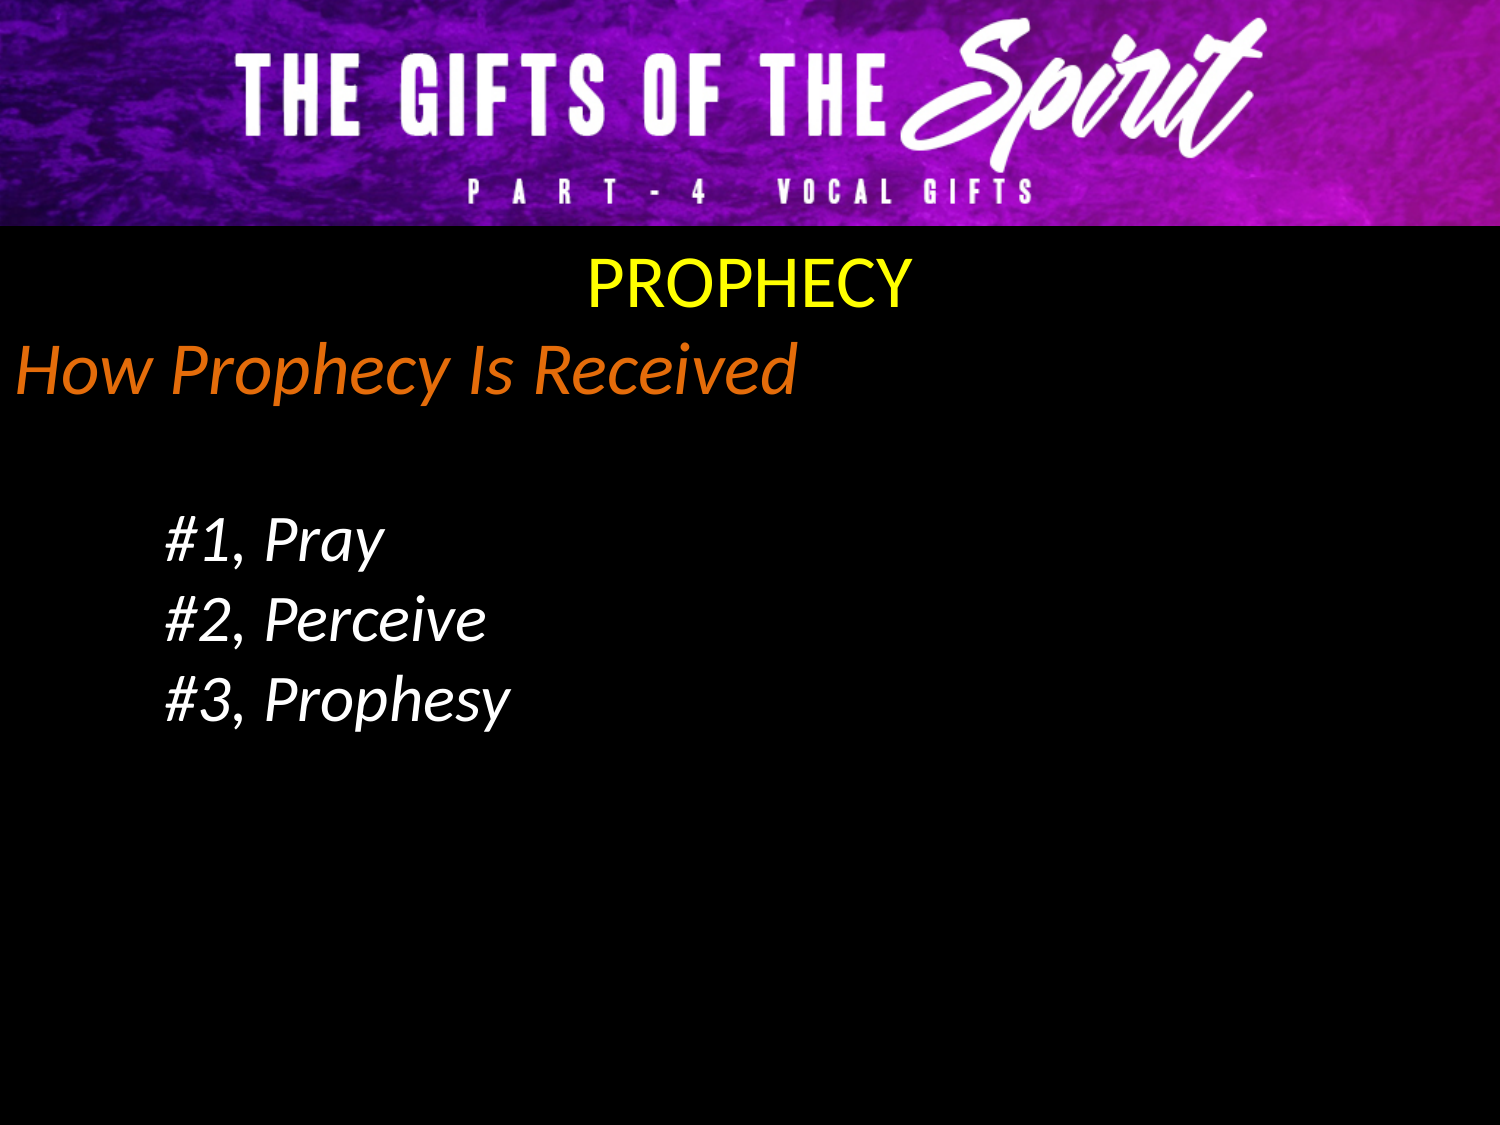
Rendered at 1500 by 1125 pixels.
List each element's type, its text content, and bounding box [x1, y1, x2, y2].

text_box PROPHECY [0, 224, 1500, 330]
picture [0, 0, 1500, 224]
text_box How Prophecy Is Received [0, 330, 1500, 418]
text_box #1, Pray #2, Perceive #3, Prophesy [0, 487, 1500, 743]
